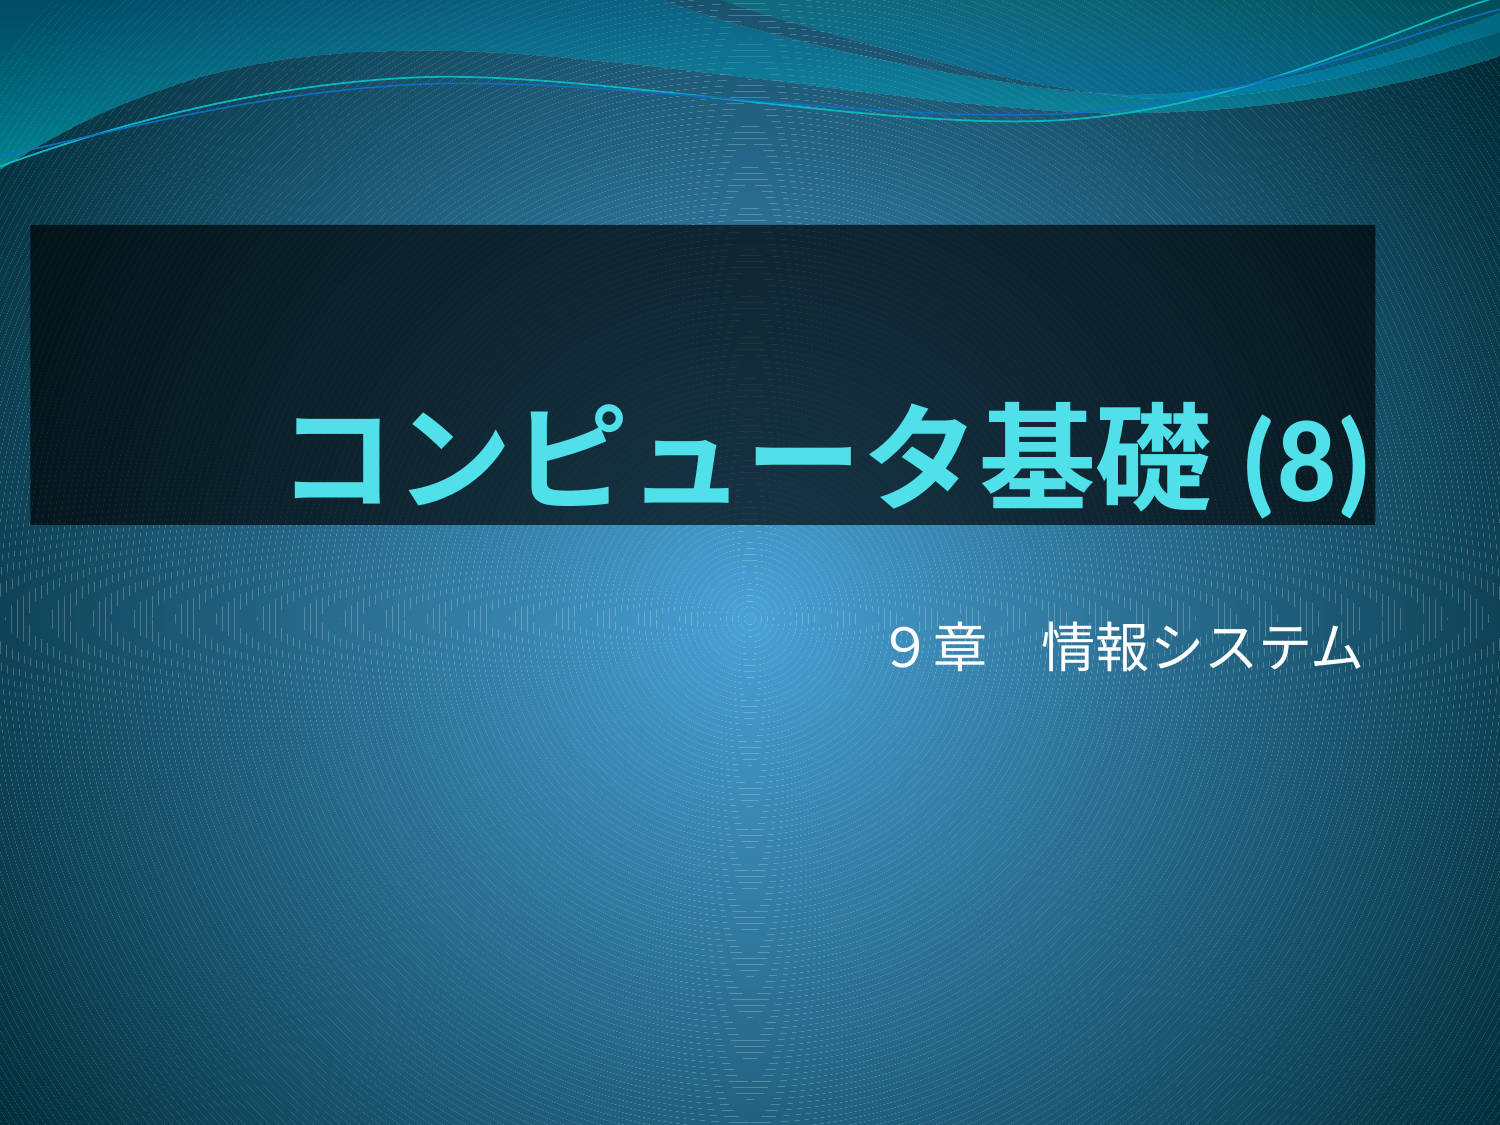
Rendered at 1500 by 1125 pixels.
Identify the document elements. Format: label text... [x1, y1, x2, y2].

title コンピュータ基礎(8) [30, 224, 1376, 525]
subtitle ９章 情報システム [87, 529, 1376, 818]
